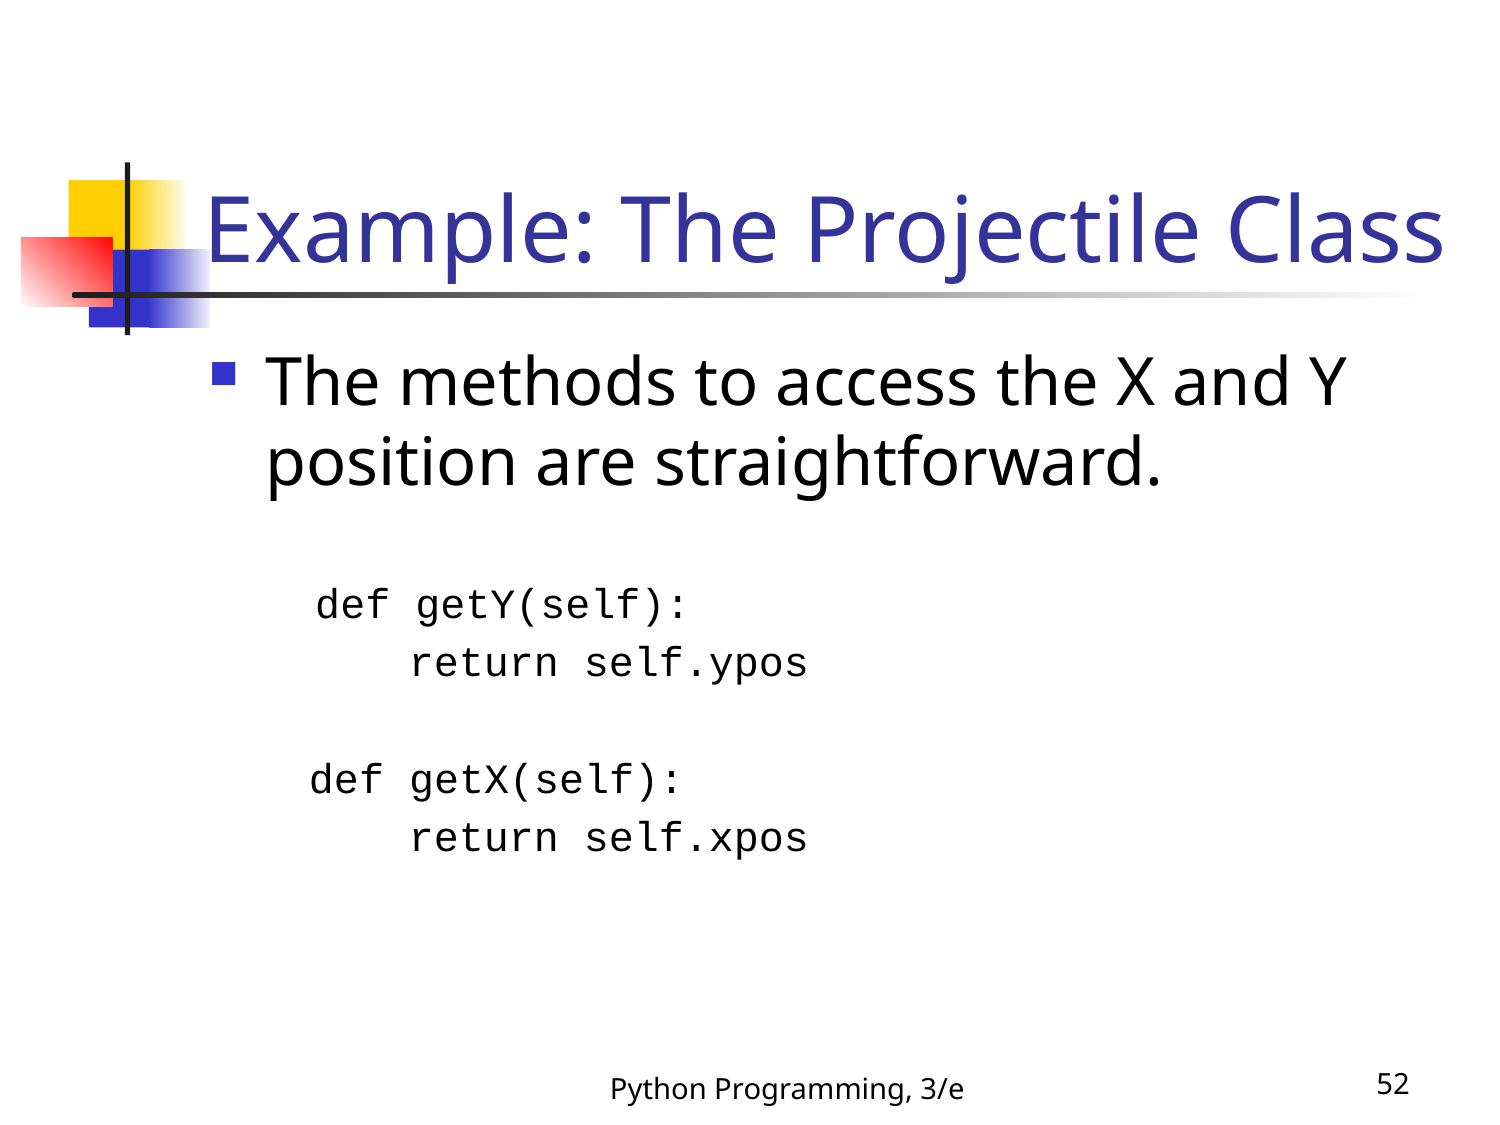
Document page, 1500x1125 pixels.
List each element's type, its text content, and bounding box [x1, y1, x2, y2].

list The methods to access the X and Y position are straightforward. def getY(self): return self.ypos def getX(self): return self.xpos [193, 331, 1469, 1006]
footer Python Programming, 3/e [549, 1037, 1026, 1113]
title Example: The Projectile Class [188, 101, 1468, 289]
slide_number 52 [1112, 1037, 1426, 1113]
